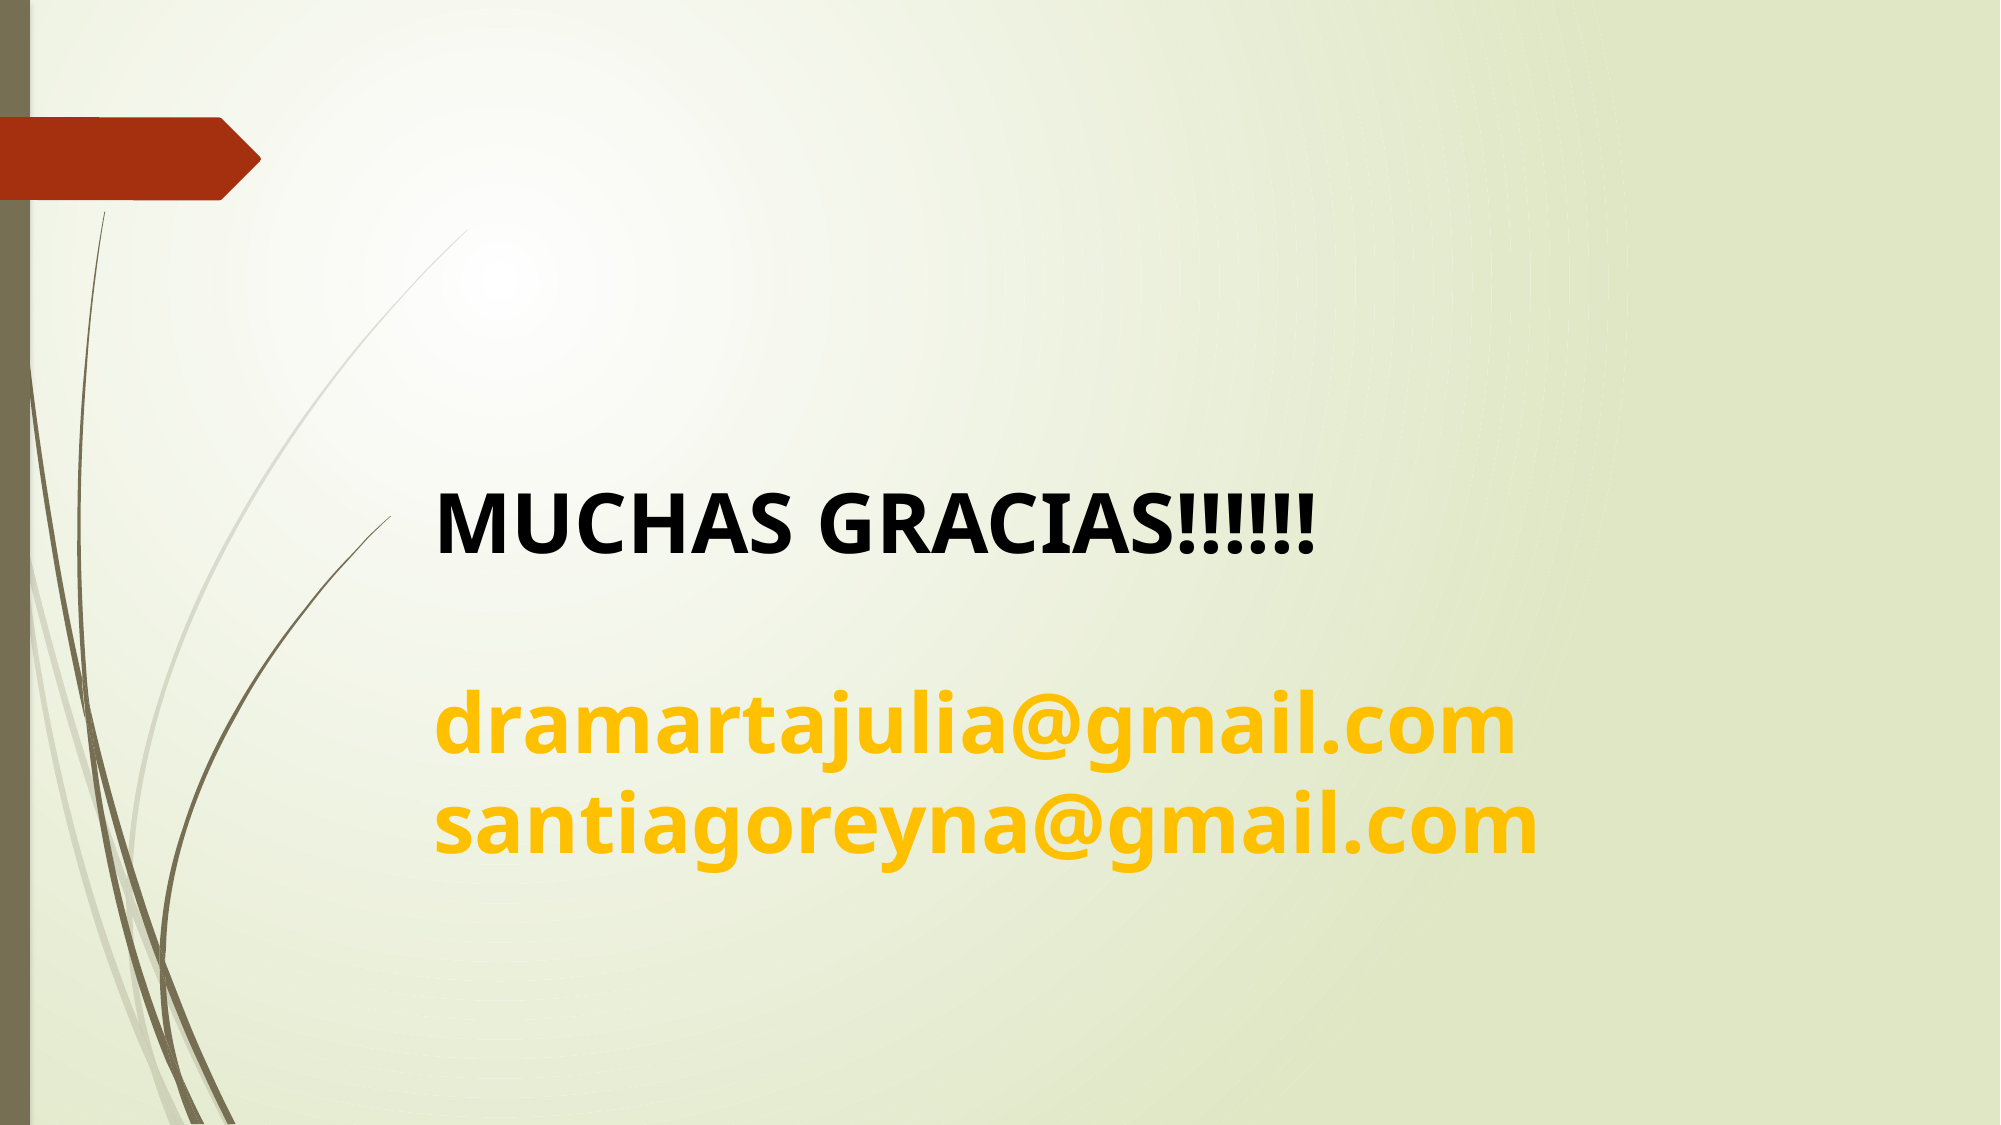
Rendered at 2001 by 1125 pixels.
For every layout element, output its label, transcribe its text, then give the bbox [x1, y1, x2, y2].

title MUCHAS GRACIAS!!!!!! dramartajulia@gmail.com santiagoreyna@gmail.com [417, 102, 1888, 951]
